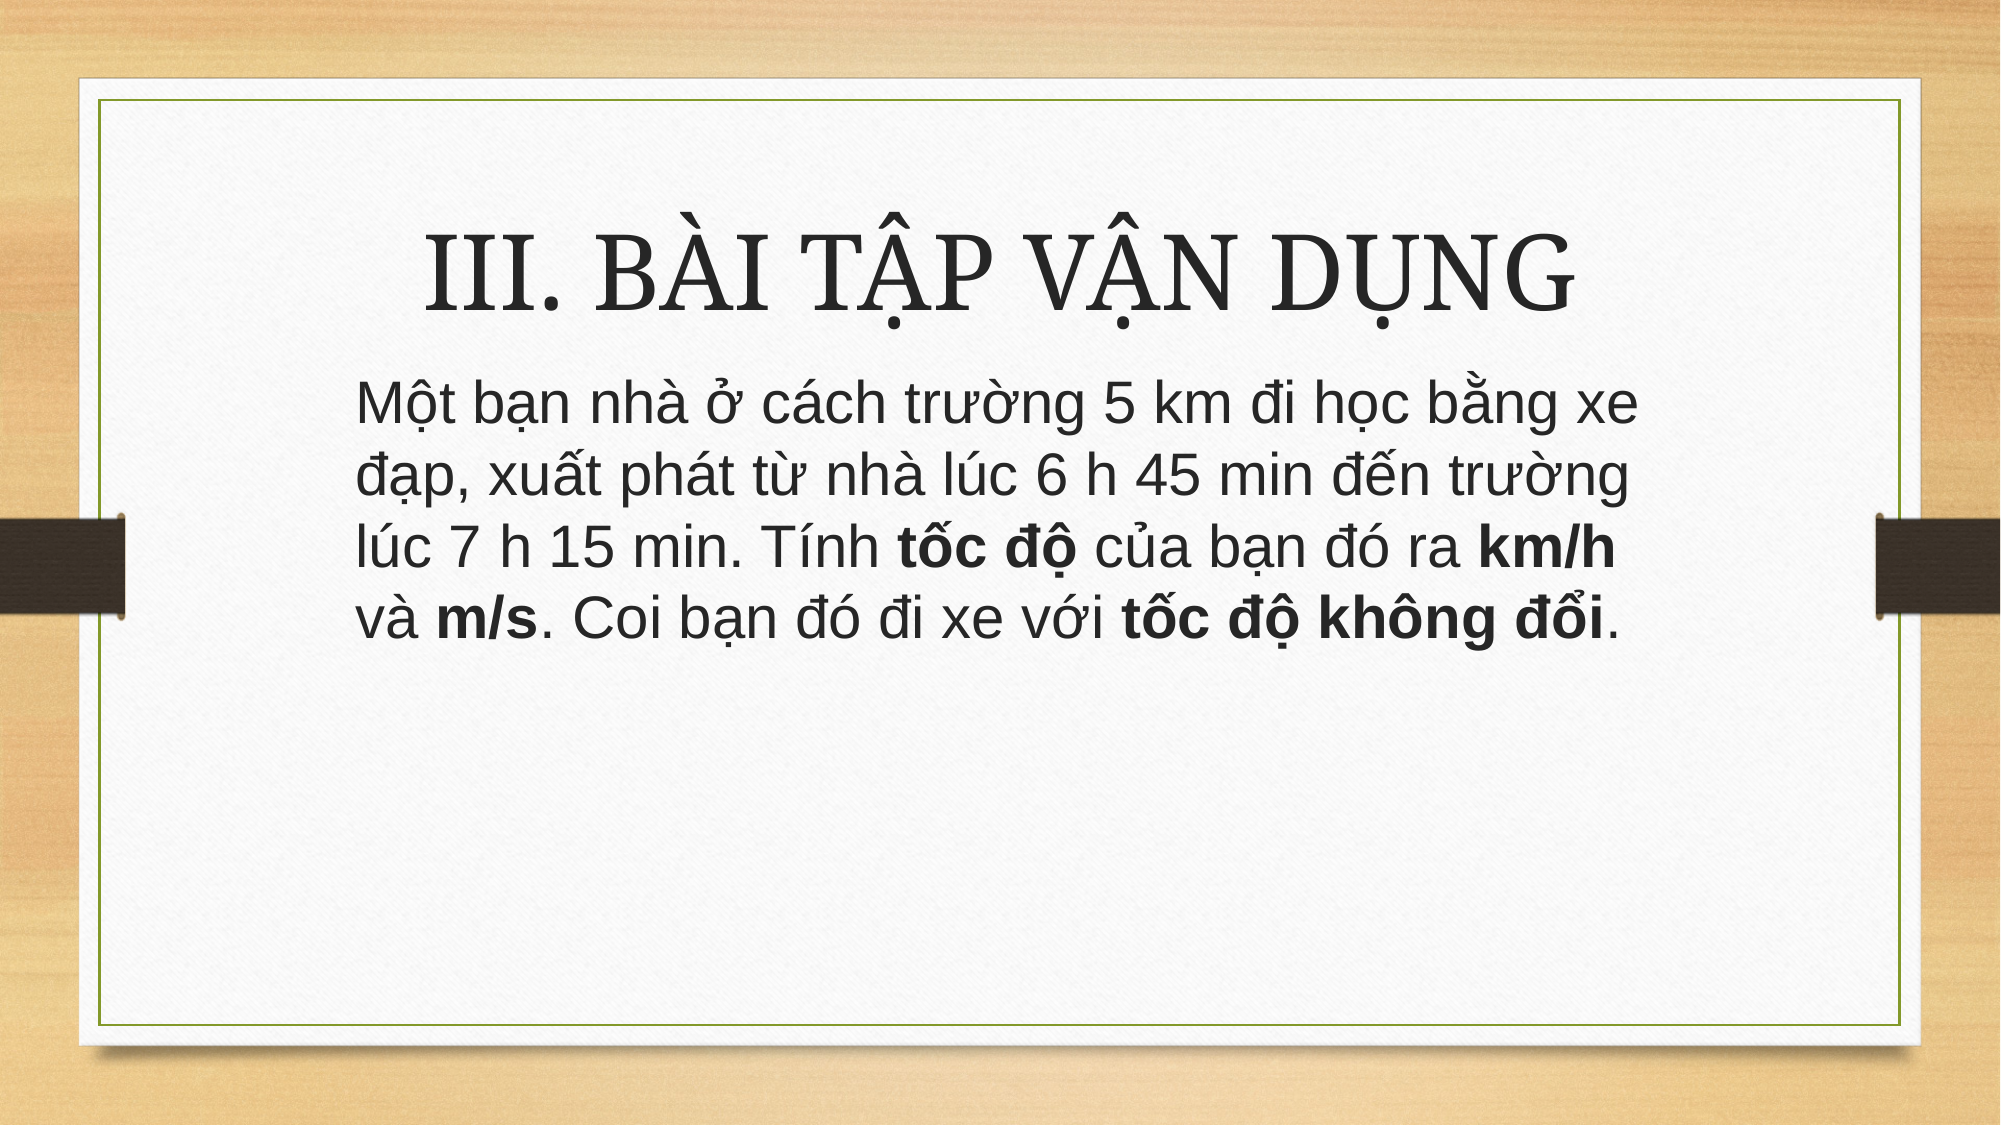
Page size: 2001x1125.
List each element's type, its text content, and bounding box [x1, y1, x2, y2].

list Một bạn nhà ở cách trường 5 km đi học bằng xe đạp, xuất phát từ nhà lúc 6 h 45 min đến trường lúc 7 h 15 min. Tính tốc độ của bạn đó ra km/h và m/s. Coi bạn đó đi xe với tốc độ không đổi. [340, 355, 1660, 712]
picture [0, 0, 2001, 1125]
title III. BÀI TẬP VẬN DỤNG [212, 161, 1788, 375]
